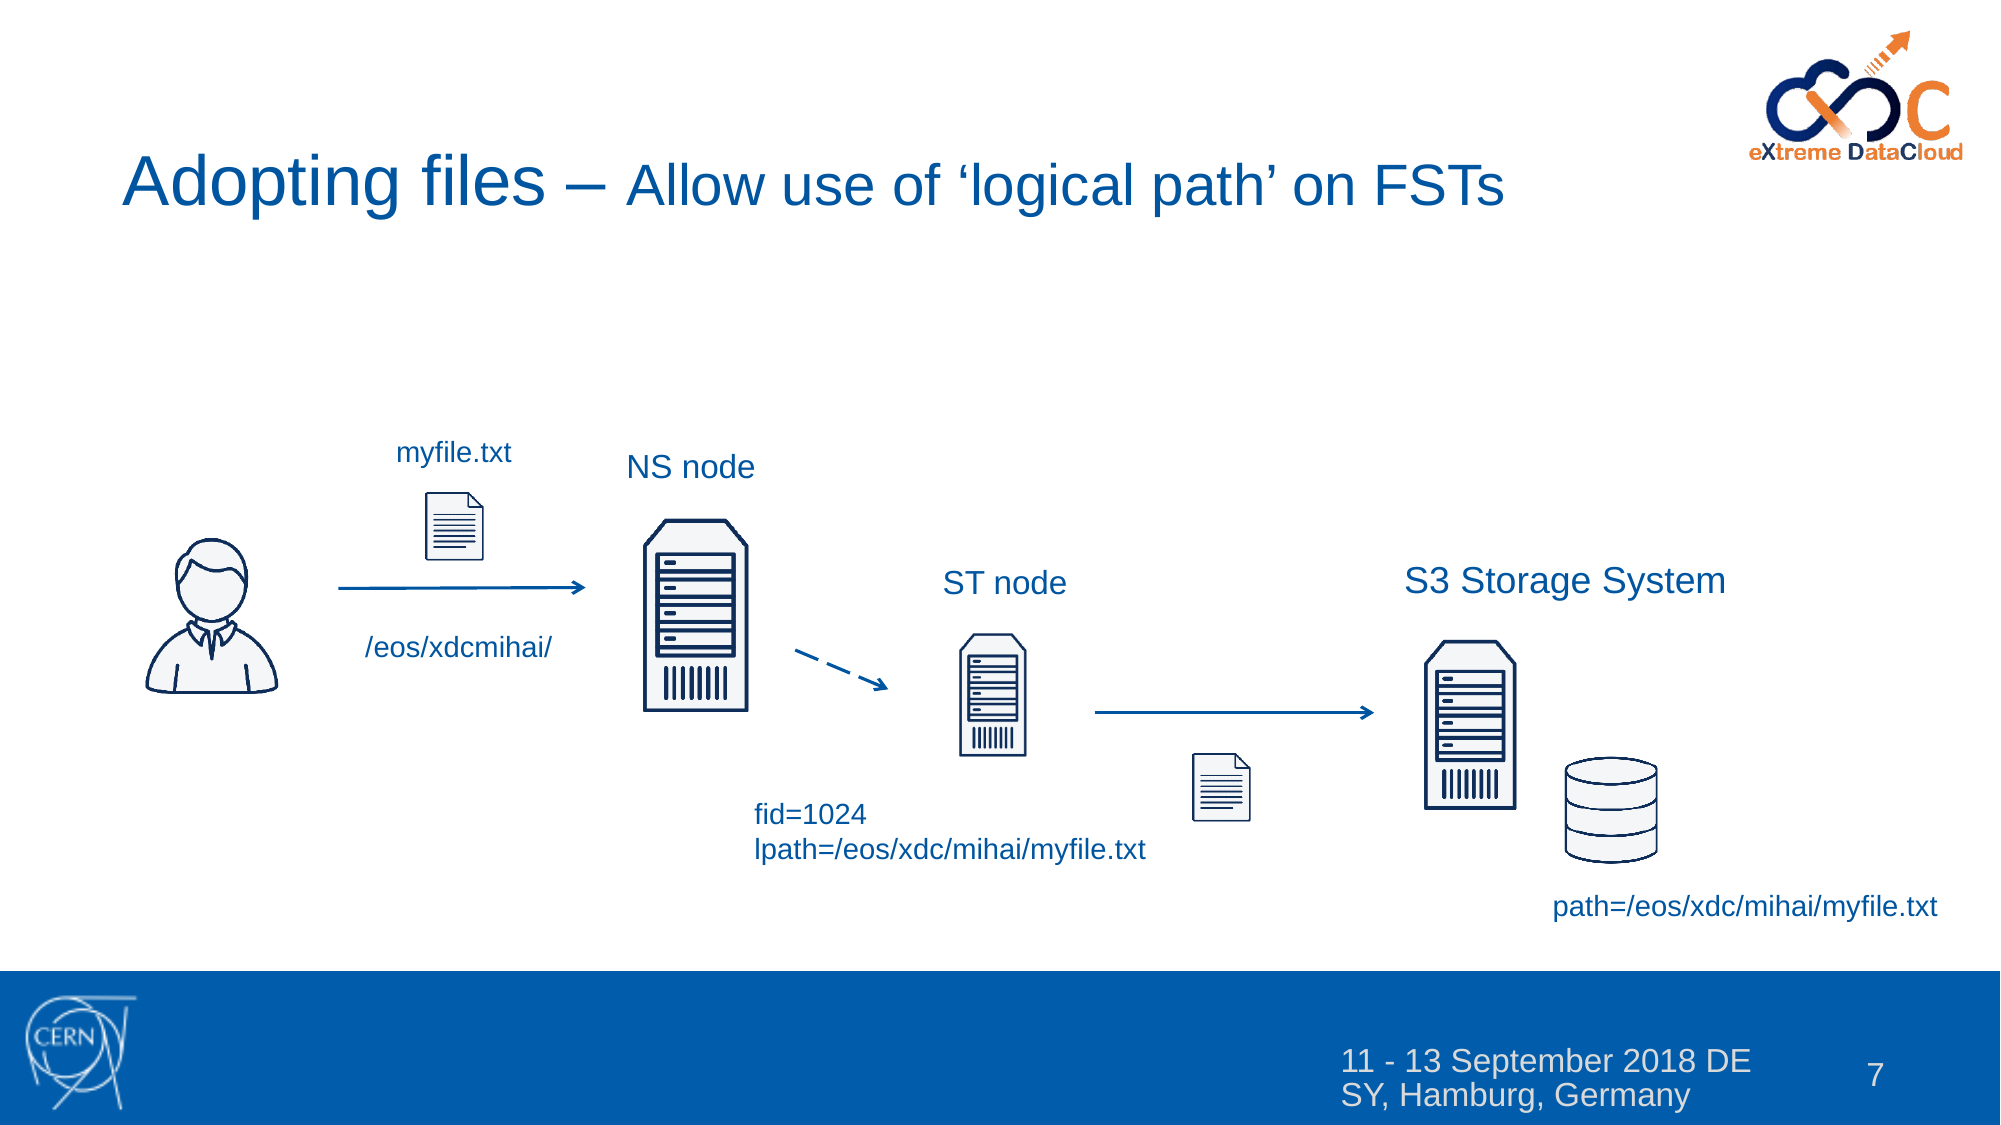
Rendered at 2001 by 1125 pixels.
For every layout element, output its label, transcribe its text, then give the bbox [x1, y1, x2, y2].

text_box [794, 649, 889, 690]
picture [603, 497, 790, 748]
picture [1183, 747, 1259, 831]
picture [416, 486, 492, 570]
picture [1749, 30, 1977, 160]
text_box /eos/xdcmihai/ [350, 620, 594, 671]
text_box ST node [927, 553, 1093, 609]
picture [933, 619, 1053, 779]
text_box NS node [611, 437, 796, 488]
footer 11 - 13 September 2018 DESY, Hamburg, Germany [1325, 1016, 1777, 1103]
picture [1550, 743, 1675, 874]
picture [132, 538, 305, 713]
text_box myfile.txt [381, 426, 543, 476]
slide_number 7 [1818, 1042, 1900, 1103]
text_box fid=1024 lpath=/eos/xdc/mihai/myfile.txt [739, 787, 1184, 873]
text_box Adopting files – Allow use of ‘logical path’ on FSTs [108, 85, 1870, 228]
text_box S3 Storage System [1389, 548, 1900, 609]
picture [1389, 622, 1552, 841]
text_box path=/eos/xdc/mihai/myfile.txt [1537, 879, 1973, 930]
